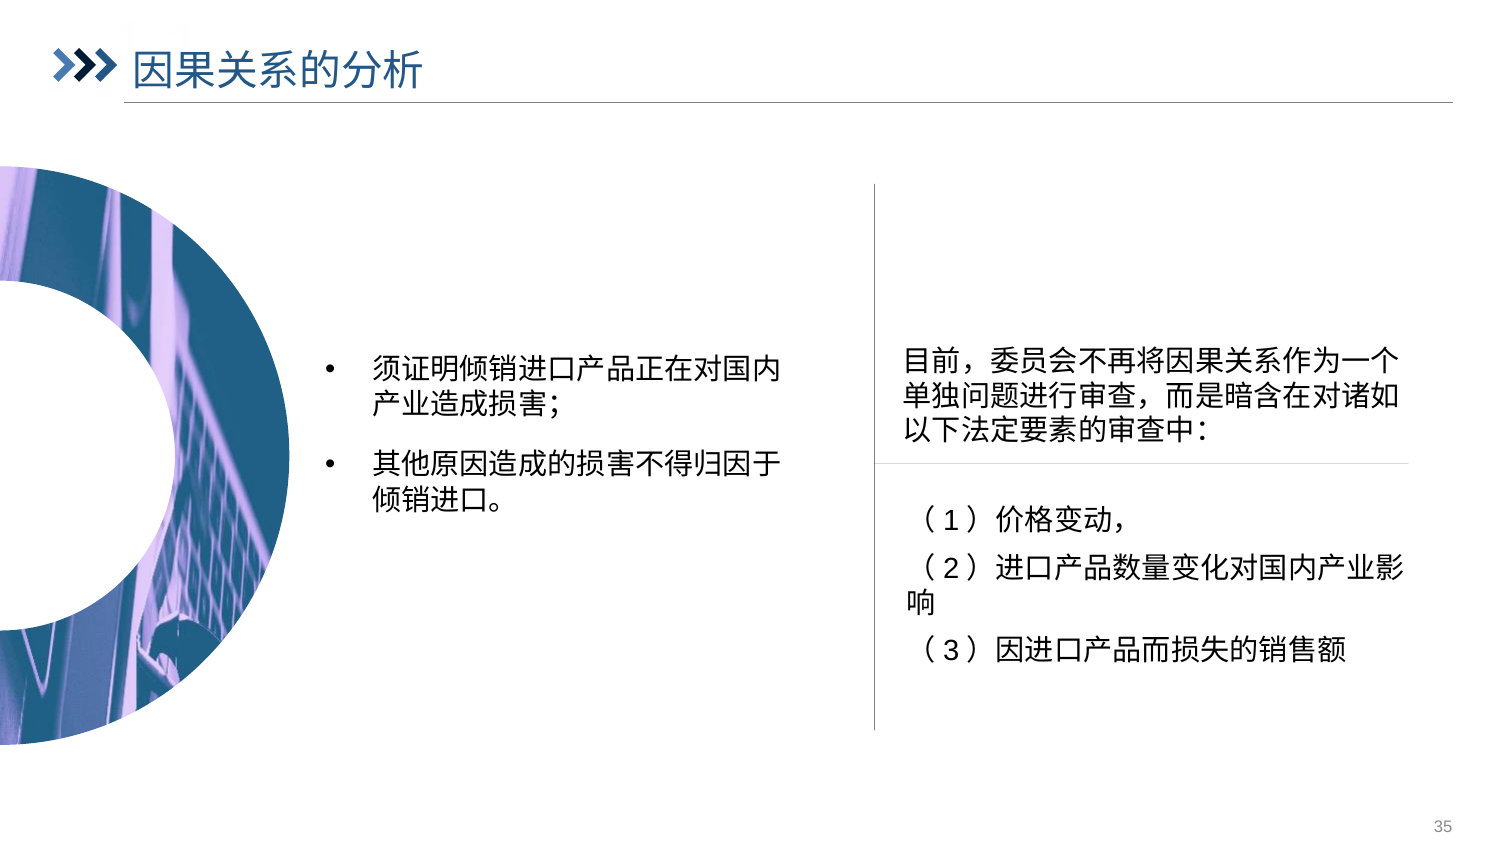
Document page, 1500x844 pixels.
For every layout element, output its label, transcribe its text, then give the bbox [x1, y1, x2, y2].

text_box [0, 166, 1437, 745]
title 因果关系的分析 [121, 0, 1457, 101]
text_box 35 [1105, 813, 1464, 839]
